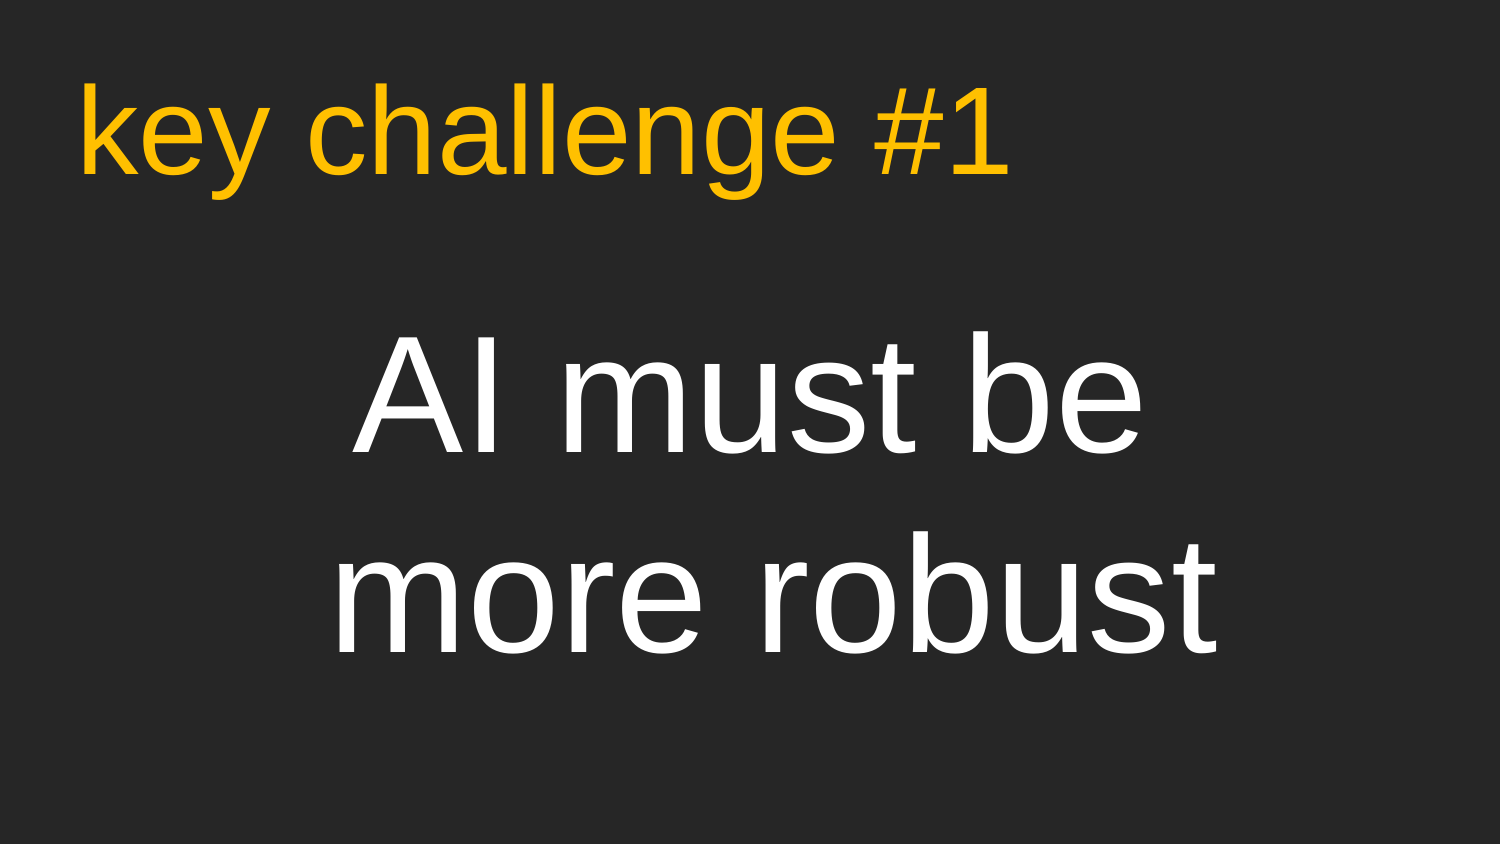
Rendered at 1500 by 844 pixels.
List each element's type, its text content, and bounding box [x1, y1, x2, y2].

text_box key challenge #1 [64, 43, 1412, 205]
text_box AI must be more robust [100, 280, 1447, 692]
